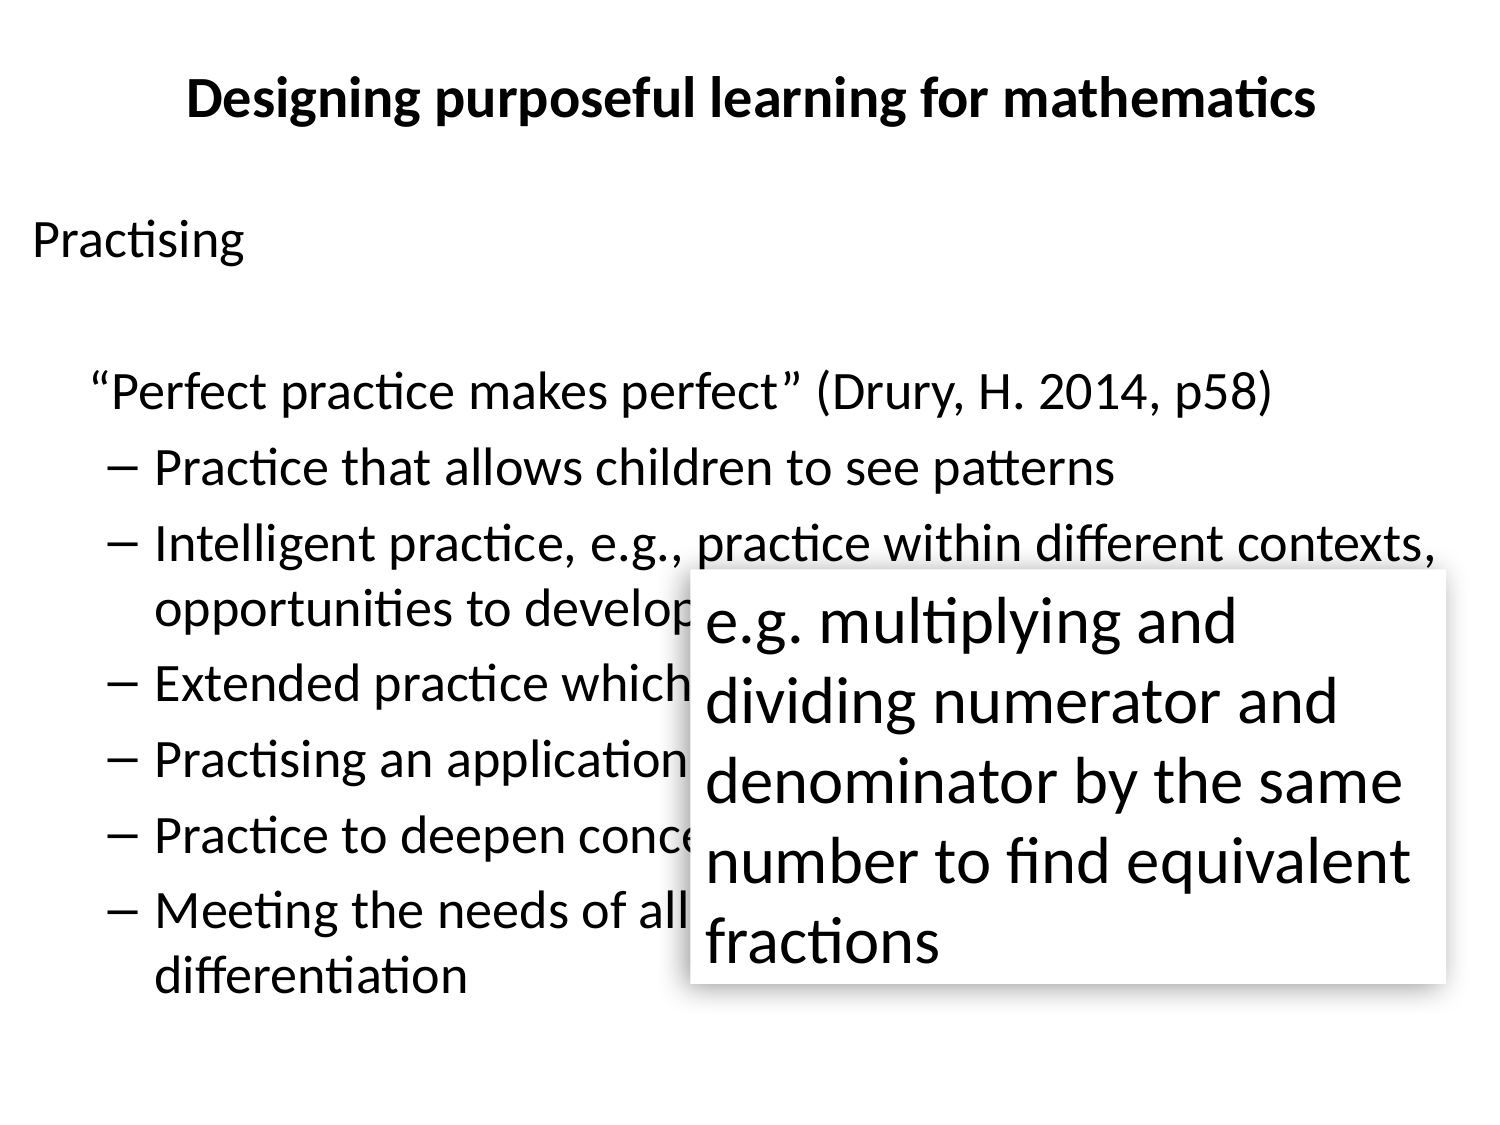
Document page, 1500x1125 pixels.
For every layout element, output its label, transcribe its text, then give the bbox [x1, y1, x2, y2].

text_box e.g. multiplying and dividing numerator and denominator by the same number to find equivalent fractions [690, 569, 1447, 984]
list Practising “Perfect practice makes perfect” (Drury, H. 2014, p58) Practice that allows children to see patterns Intelligent practice, e.g., practice within different contexts, opportunities to develop fluency Extended practice which goes deeper… and deeper Practising an application of a generalisation Practice to deepen conceptual understanding Meeting the needs of all children – intelligent differentiation [17, 196, 1471, 737]
title Designing purposeful learning for mathematics [171, 30, 1500, 158]
